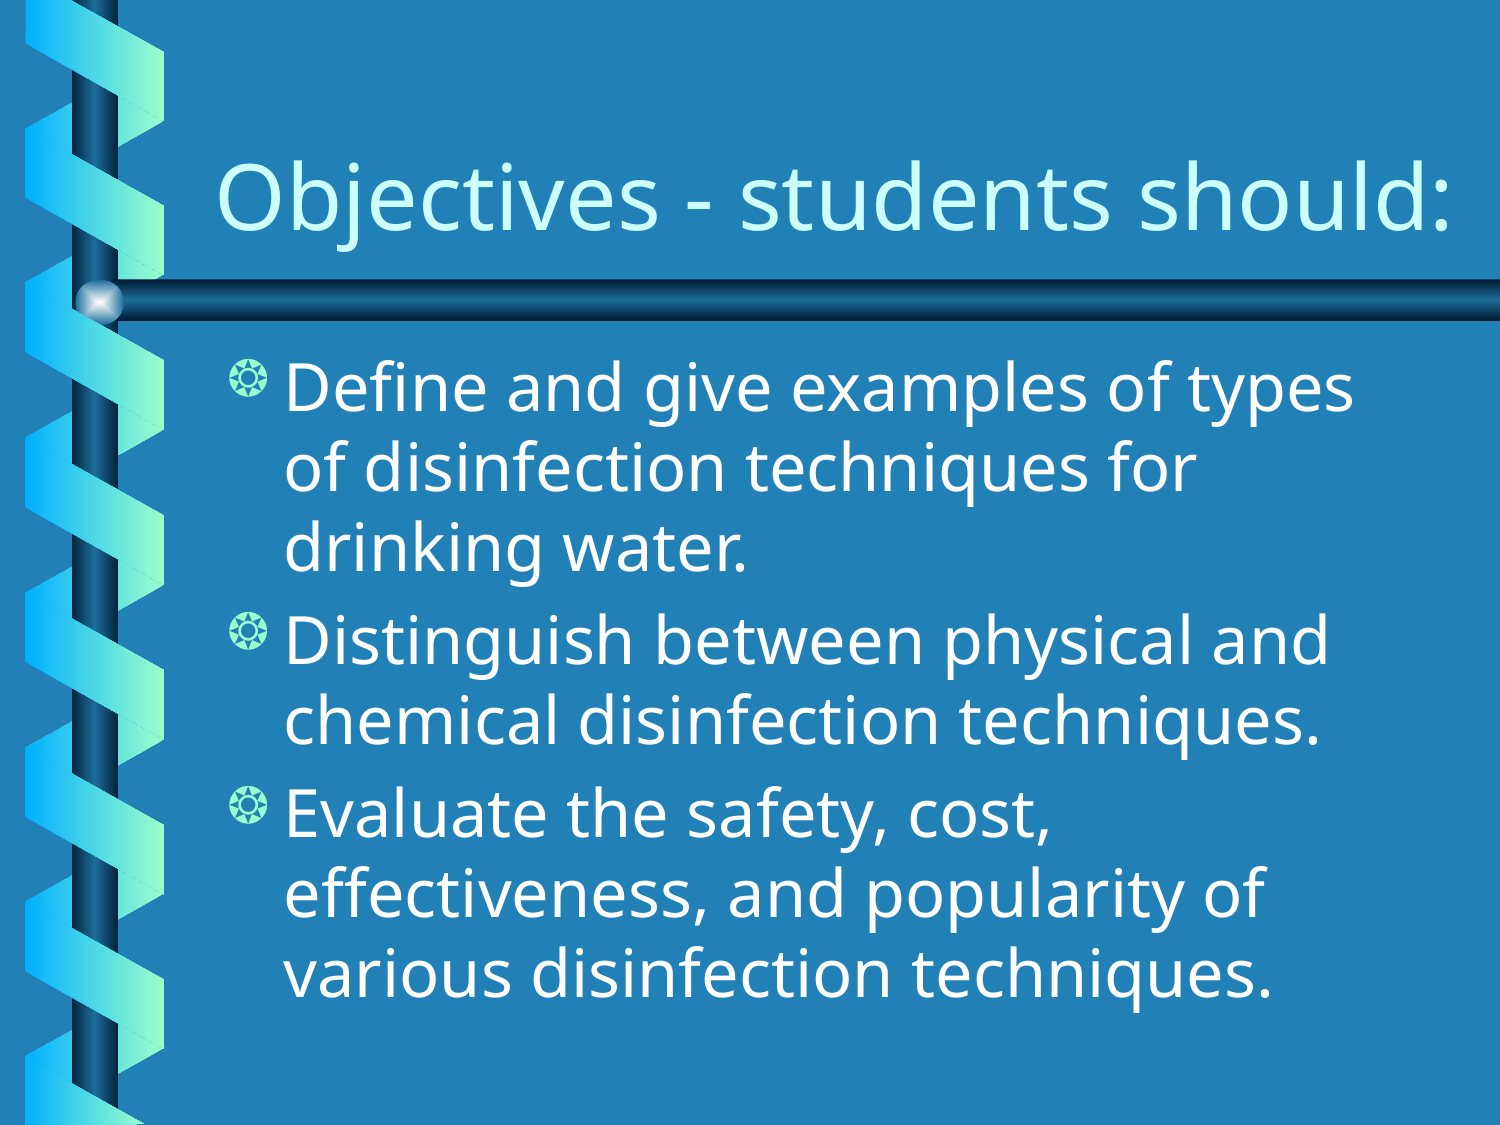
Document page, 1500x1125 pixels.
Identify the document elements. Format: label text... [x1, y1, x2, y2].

title Objectives - students should: [200, 68, 1475, 257]
list Define and give examples of types of disinfection techniques for drinking water. Distinguish between physical and chemical disinfection techniques. Evaluate the safety, cost, effectiveness, and popularity of various disinfection techniques. [212, 337, 1425, 1013]
